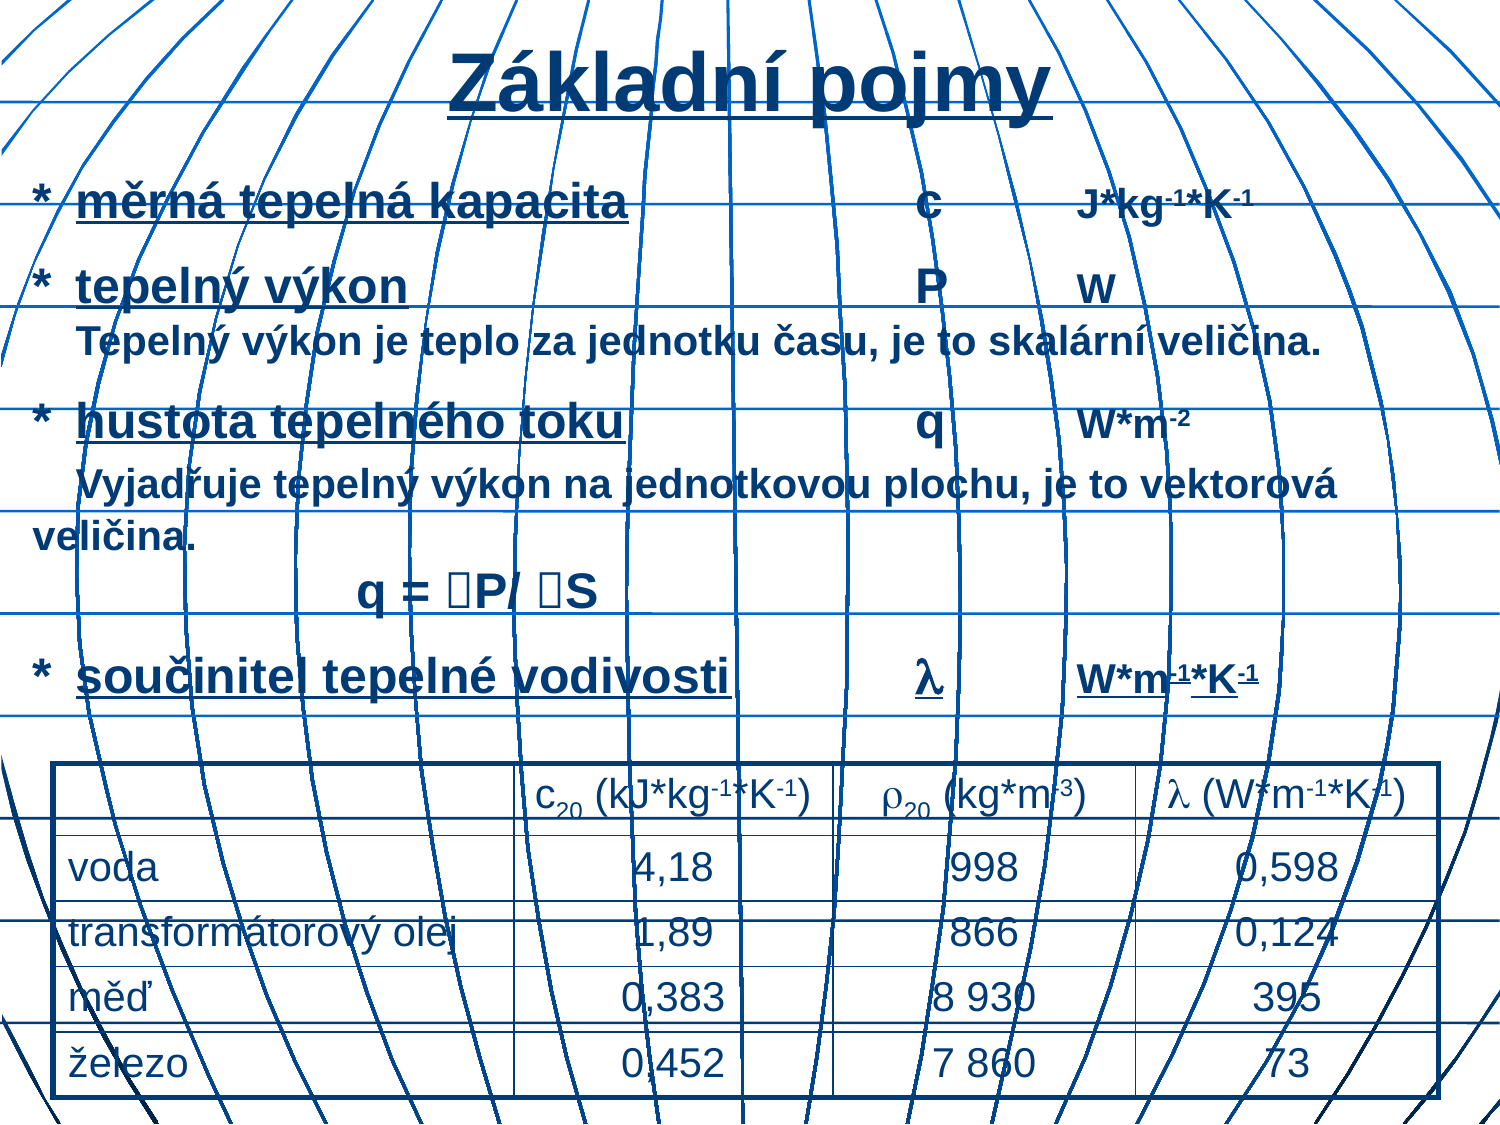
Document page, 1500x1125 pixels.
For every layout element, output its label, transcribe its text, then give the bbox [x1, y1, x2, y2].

table_cell 73 [1136, 1033, 1436, 1095]
table_cell železo [56, 1033, 513, 1095]
table_cell 4,18 [515, 836, 832, 900]
table_cell 7 860 [834, 1033, 1135, 1095]
table_cell voda [56, 836, 513, 900]
table_cell 0,383 [515, 967, 832, 1031]
table_cell 8 930 [834, 967, 1135, 1031]
table_cell měď [56, 967, 513, 1031]
table_cell 998 [834, 836, 1135, 900]
table_header  (W*m-1*K-1) [1136, 766, 1436, 835]
table_cell 0,598 [1136, 836, 1436, 900]
table_cell 866 [834, 902, 1135, 966]
table_cell 0,452 [515, 1033, 832, 1095]
table_header [56, 766, 513, 835]
table_cell 395 [1136, 967, 1436, 1031]
table_header c20 (kJ*kg-1*K-1) [515, 766, 832, 835]
table_cell 0,124 [1136, 902, 1436, 966]
text_box * měrná tepelná kapacita c J*kg-1*K-1 * tepelný výkon P W Tepelný výkon je teplo za jednotku času, je to skalární veličina. * hustota tepelného toku q W*m-2 Vyjadřuje tepelný výkon na jednotkovou plochu, je to vektorová veličina. q = P/ S * součinitel tepelné vodivosti  W*m-1*K-1 [17, 160, 1483, 712]
table_cell 1,89 [515, 902, 832, 966]
title Základní pojmy [75, 19, 1425, 138]
table_cell transformátorový olej [56, 902, 513, 966]
table_header 20 (kg*m-3) [834, 766, 1135, 835]
